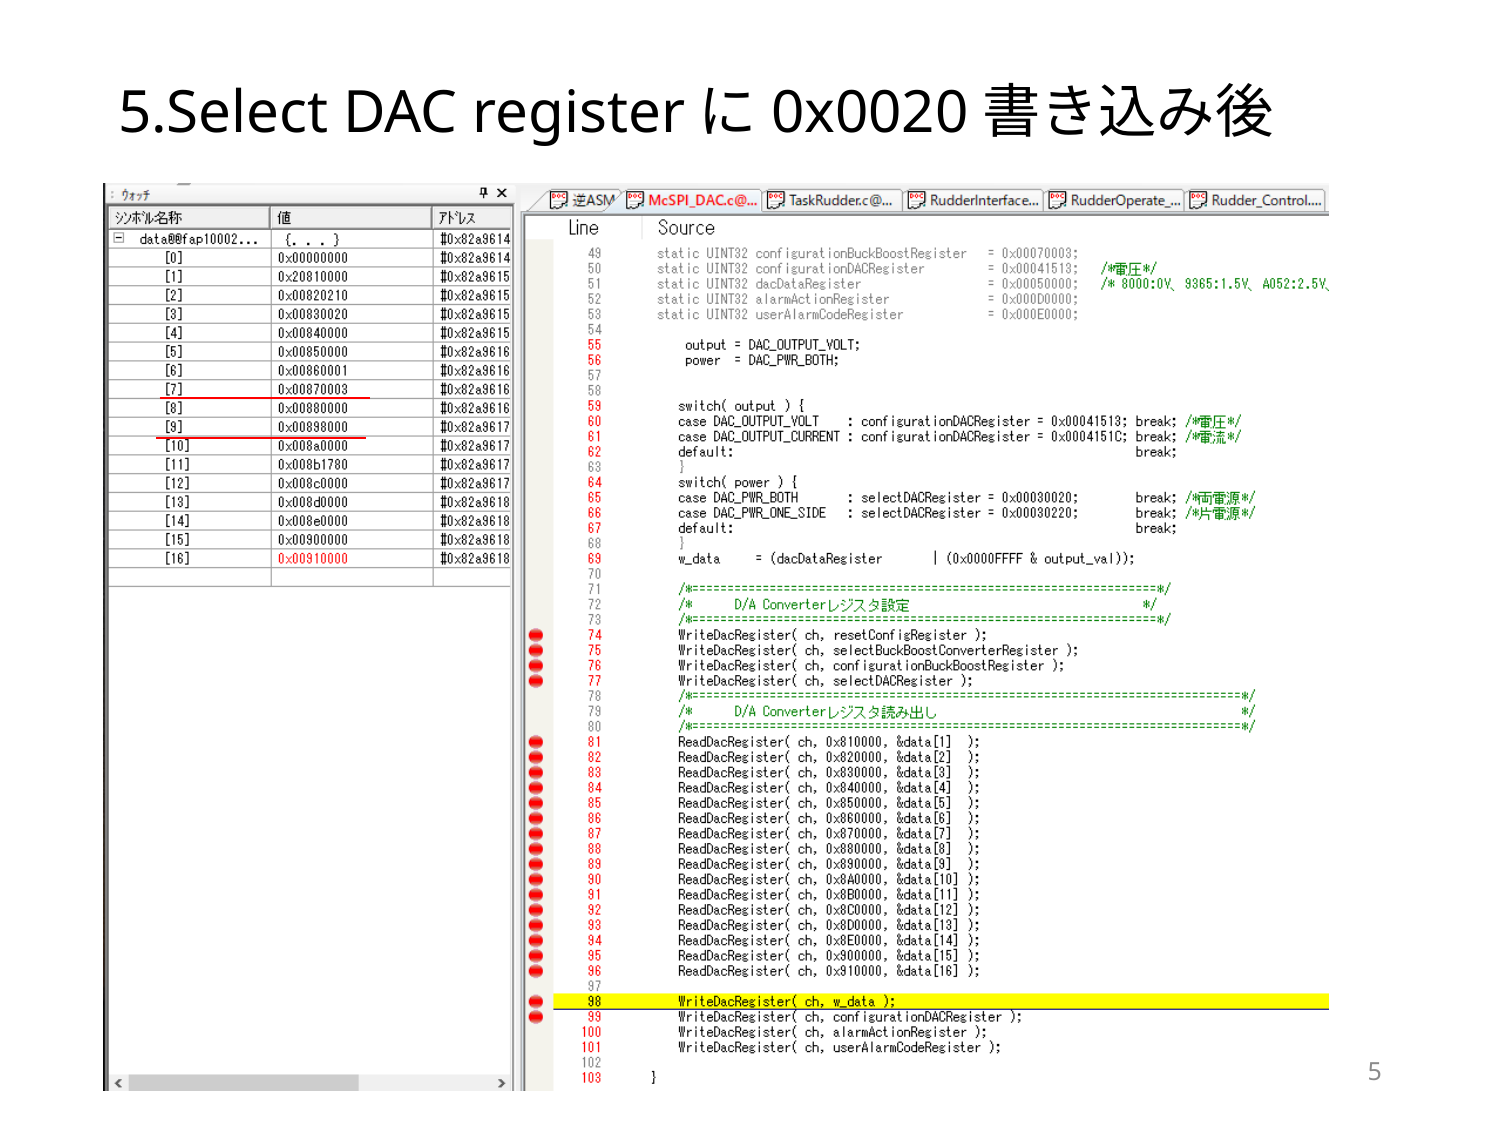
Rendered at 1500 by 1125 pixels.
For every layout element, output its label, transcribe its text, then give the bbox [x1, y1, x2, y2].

slide_number 5 [1059, 1042, 1397, 1103]
title 5.Select DAC registerに0x0020書き込み後 [103, 59, 1397, 168]
picture [103, 183, 1329, 1091]
